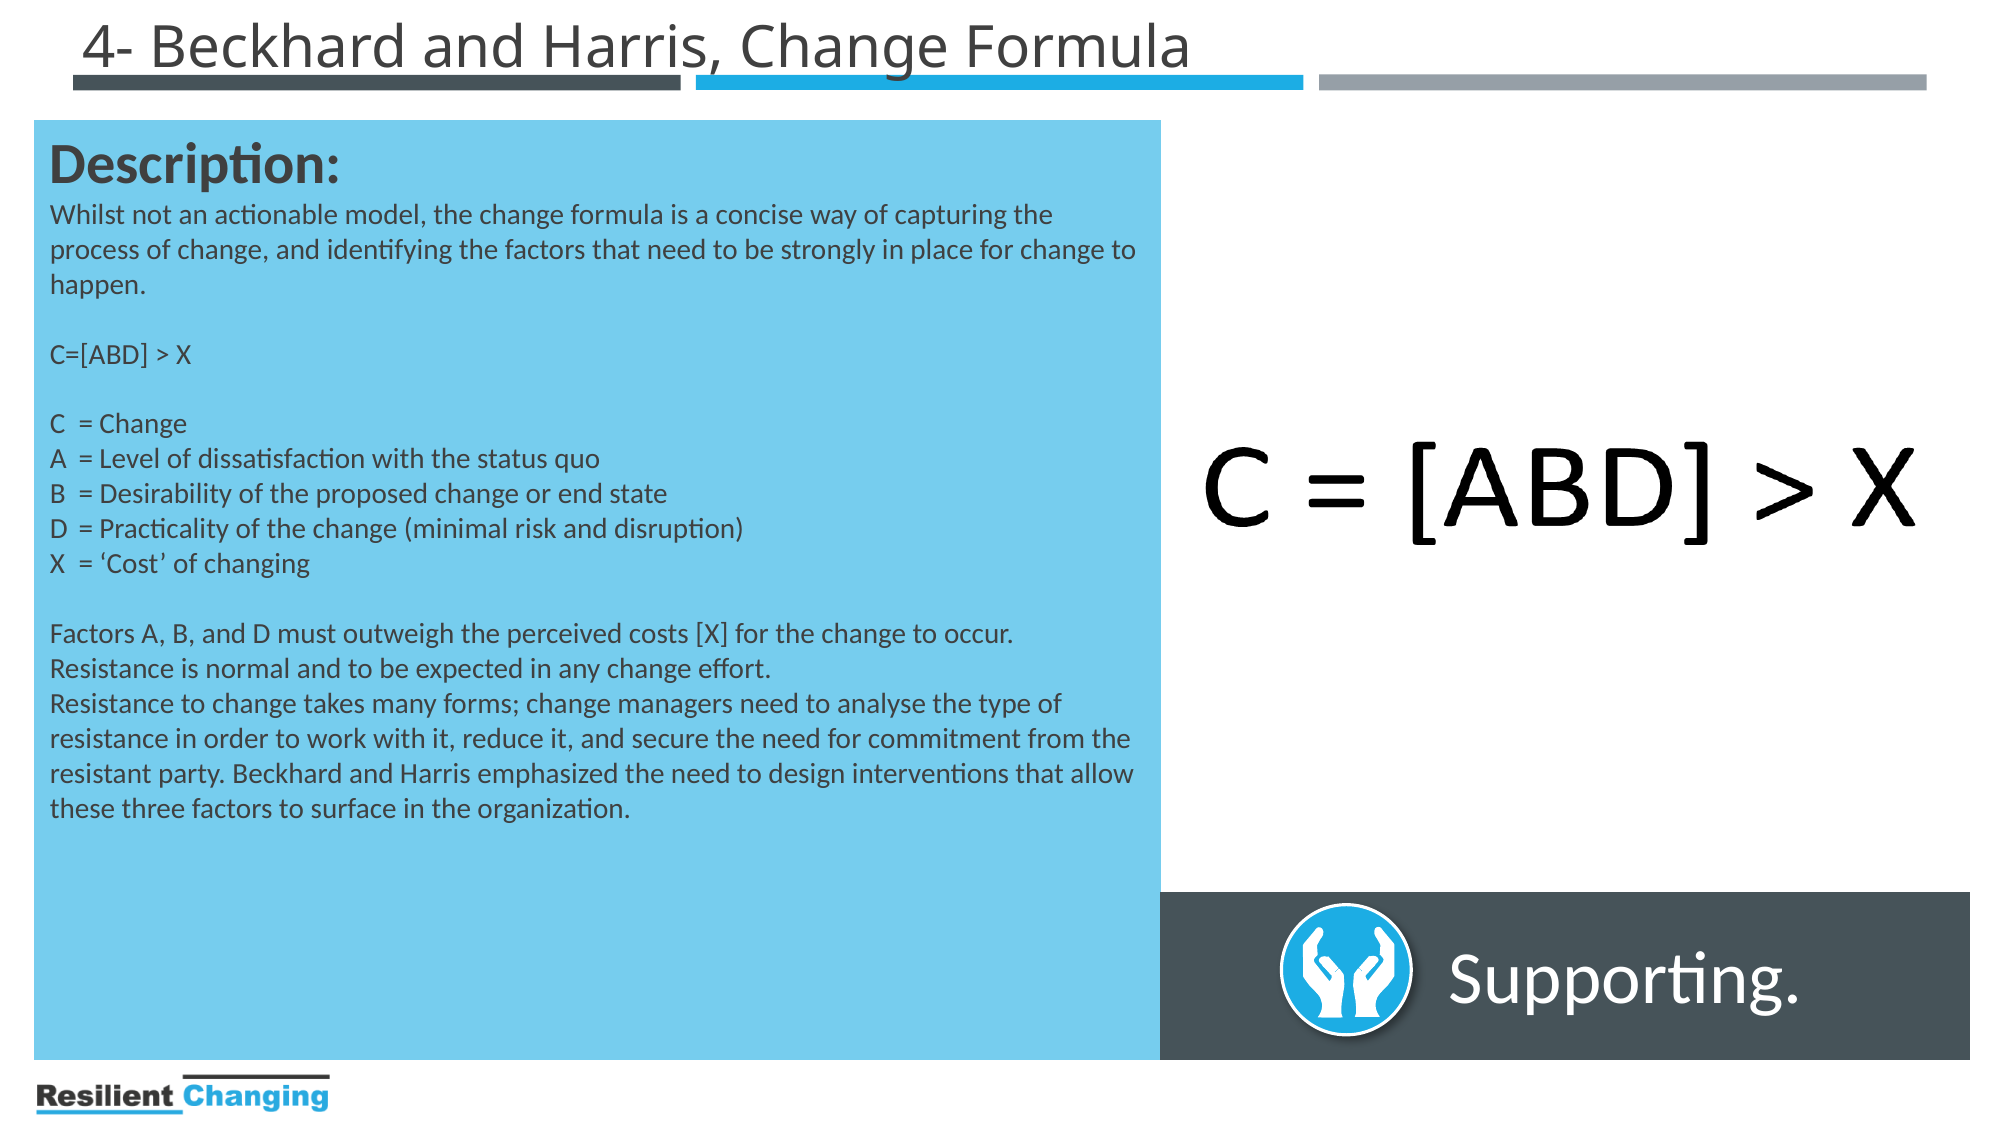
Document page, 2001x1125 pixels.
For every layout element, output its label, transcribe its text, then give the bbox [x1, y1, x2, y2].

picture [34, 832, 1970, 1060]
text_box Description: Whilst not an actionable model, the change formula is a concise way of capturing the process of change, and identifying the factors that need to be strongly in place for change to happen. C=[ABD] > X C = Change A = Level of dissatisfaction with the status quo B = Desirability of the proposed change or end state D = Practicality of the change (minimal risk and disruption) X = ‘Cost’ of changing Factors A, B, and D must outweigh the perceived costs [X] for the change to occur. Resistance is normal and to be expected in any change effort. Resistance to change takes many forms; change managers need to analyse the type of resistance in order to work with it, reduce it, and secure the need for commitment from the resistant party. Beckhard and Harris emphasized the need to design interventions that allow these three factors to surface in the organization. [34, 117, 1161, 832]
picture [1117, 373, 2000, 632]
title 4- Beckhard and Harris, Change Formula [67, 0, 1878, 87]
picture [34, 1067, 330, 1121]
